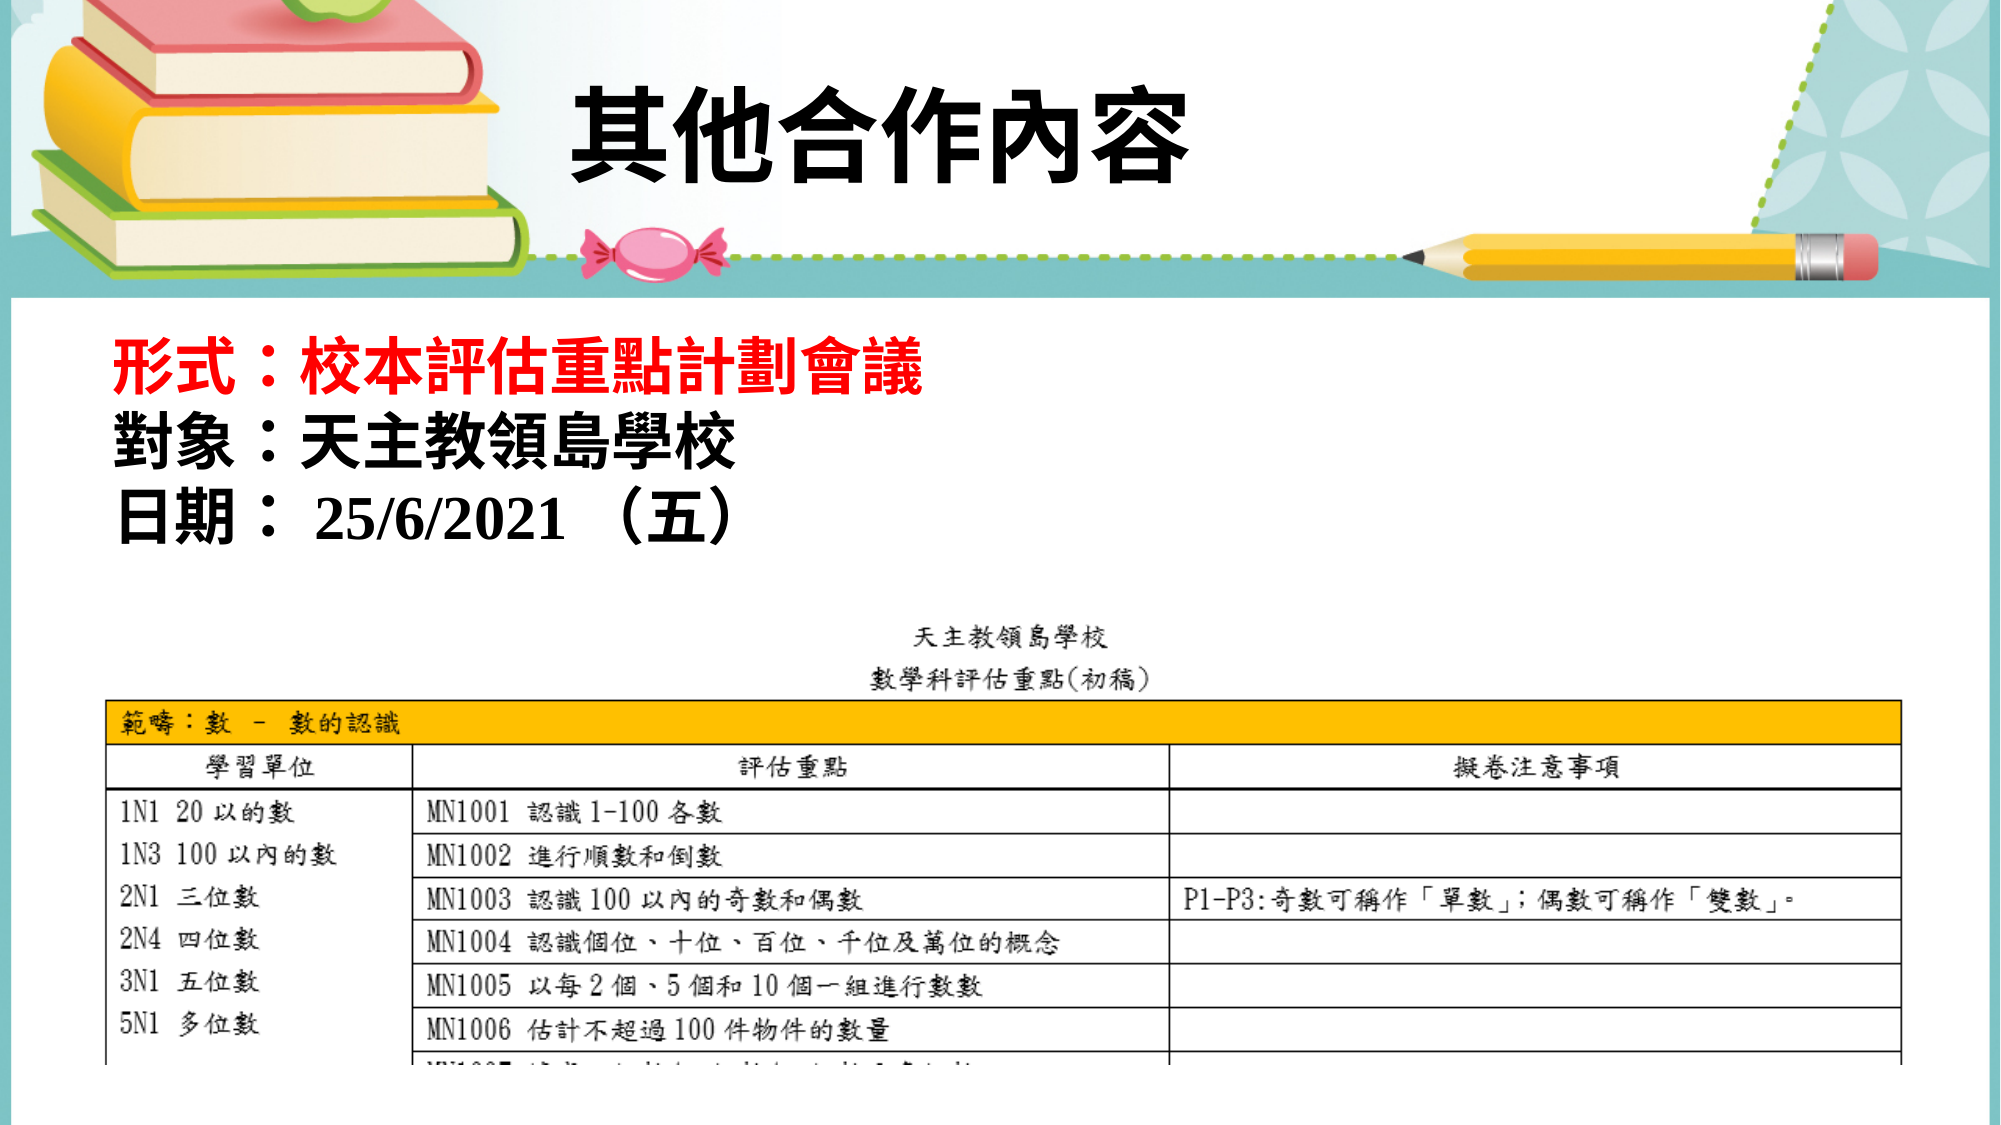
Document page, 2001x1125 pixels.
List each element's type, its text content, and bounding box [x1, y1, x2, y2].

picture [0, 0, 2001, 1125]
text_box 其他合作內容 [552, 77, 1373, 214]
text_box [82, 320, 1918, 1065]
